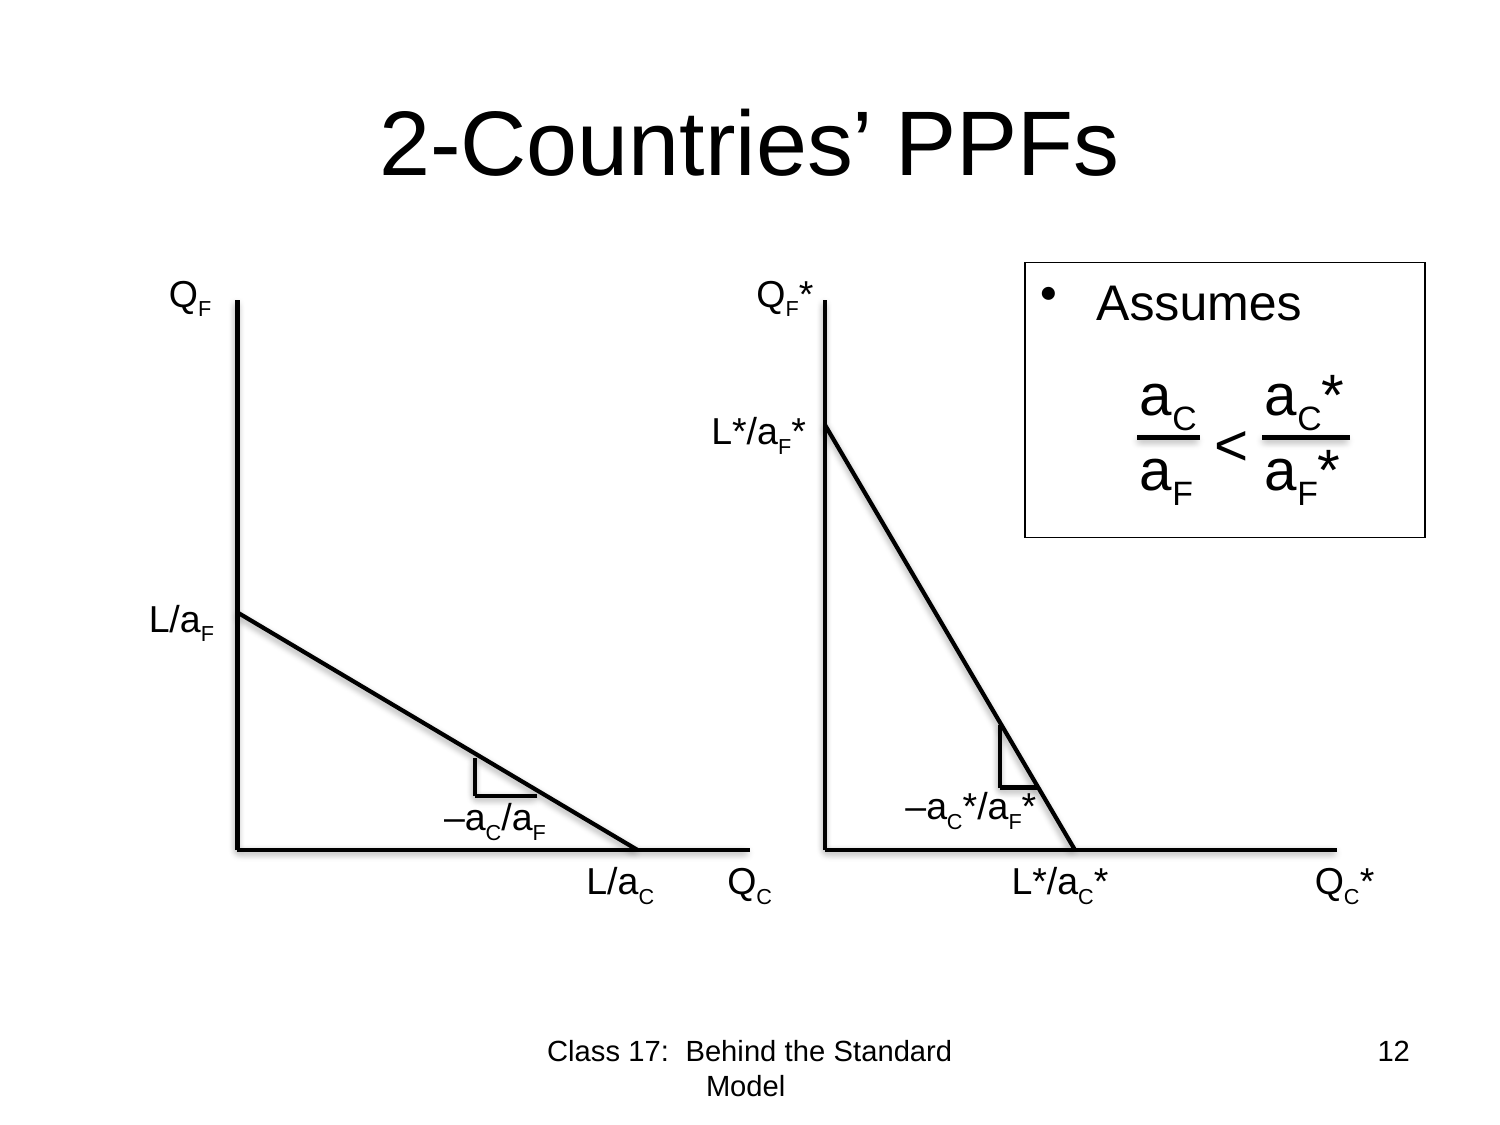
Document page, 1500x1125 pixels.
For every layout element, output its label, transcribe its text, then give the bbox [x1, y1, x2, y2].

text_box L/aC [571, 859, 680, 916]
text_box S [571, 851, 680, 859]
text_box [824, 424, 1076, 851]
text_box L*/aF* [696, 399, 820, 466]
text_box L/aF [133, 587, 233, 654]
list Assumes [1024, 262, 1426, 538]
title 2-Countries’ PPFs [74, 44, 1426, 233]
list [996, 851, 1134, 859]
slide_number 12 [1074, 1024, 1426, 1103]
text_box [237, 612, 638, 851]
text_box RPA* [473, 794, 530, 801]
text_box QF* [741, 262, 855, 374]
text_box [1124, 349, 1405, 512]
footer Class 17: Behind the Standard Model [512, 1024, 988, 1103]
text_box QF [154, 262, 267, 374]
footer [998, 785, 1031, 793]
text_box QC [712, 849, 825, 961]
text_box L*/aC* [996, 859, 1134, 916]
text_box QC* [1299, 849, 1413, 961]
